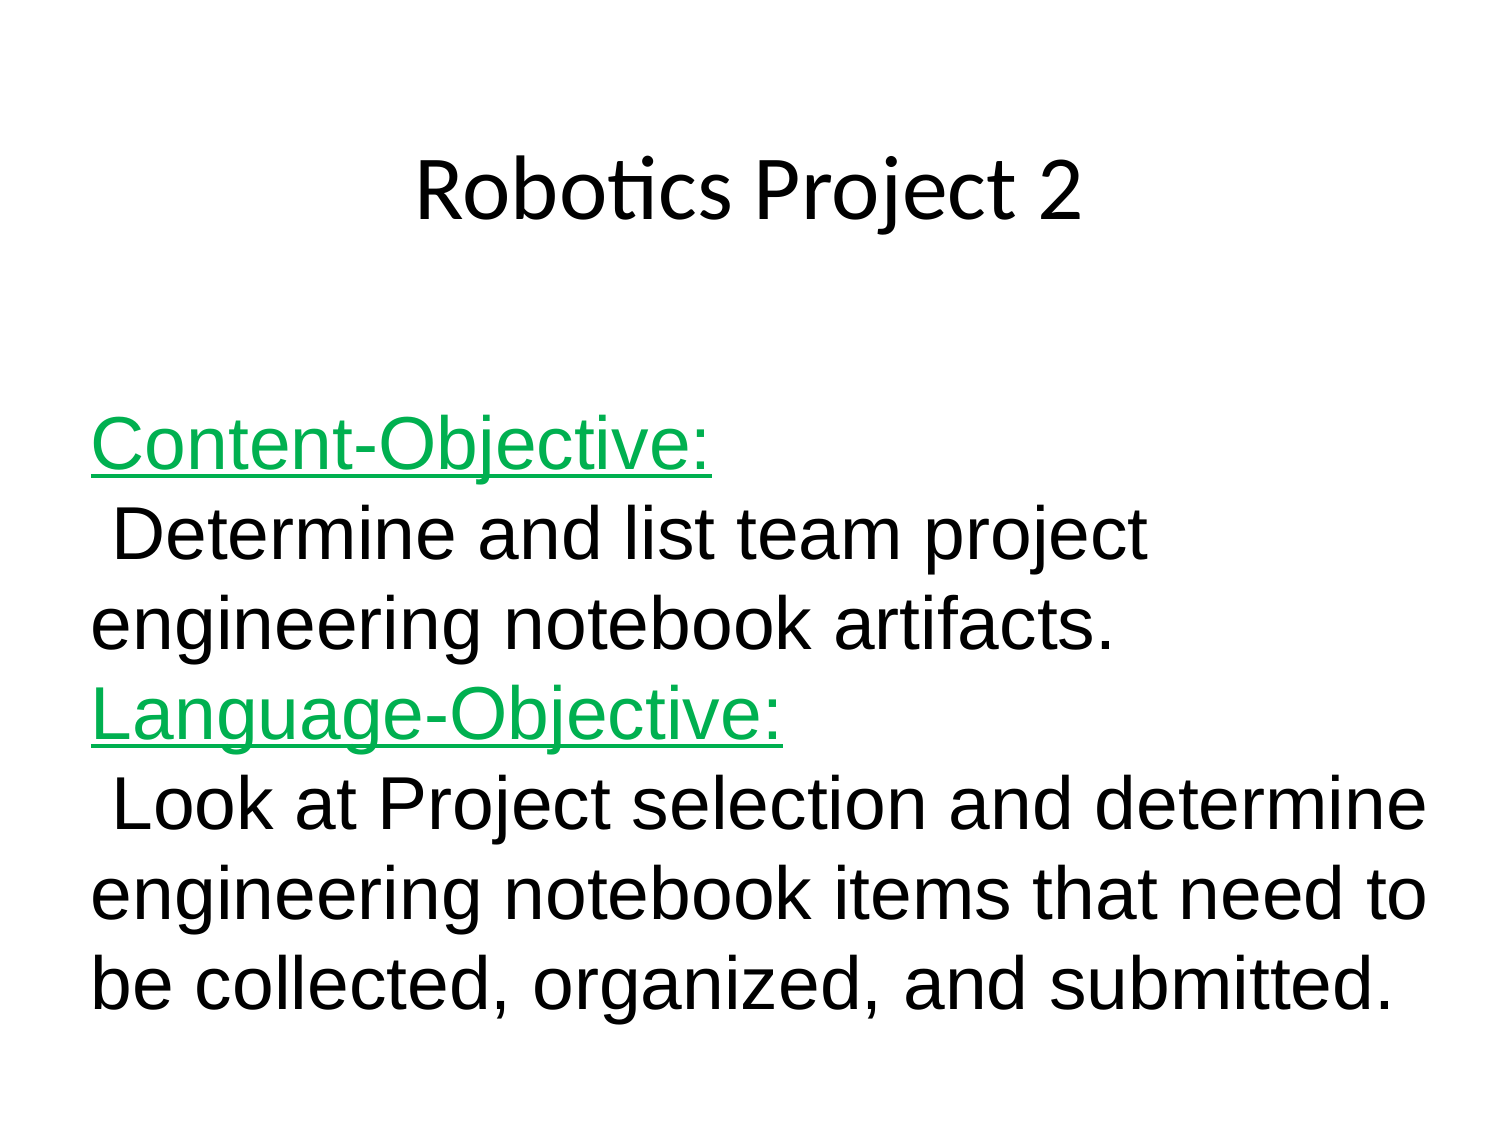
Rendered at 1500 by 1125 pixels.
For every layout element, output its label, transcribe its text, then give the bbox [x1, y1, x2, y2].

title Robotics Project 2 [112, 62, 1388, 304]
text_box Content-Objective: Determine and list team project engineering notebook artifacts. Language-Objective: Look at Project selection and determine engineering notebook items that need to be collected, organized, and submitted. [76, 387, 1464, 1033]
